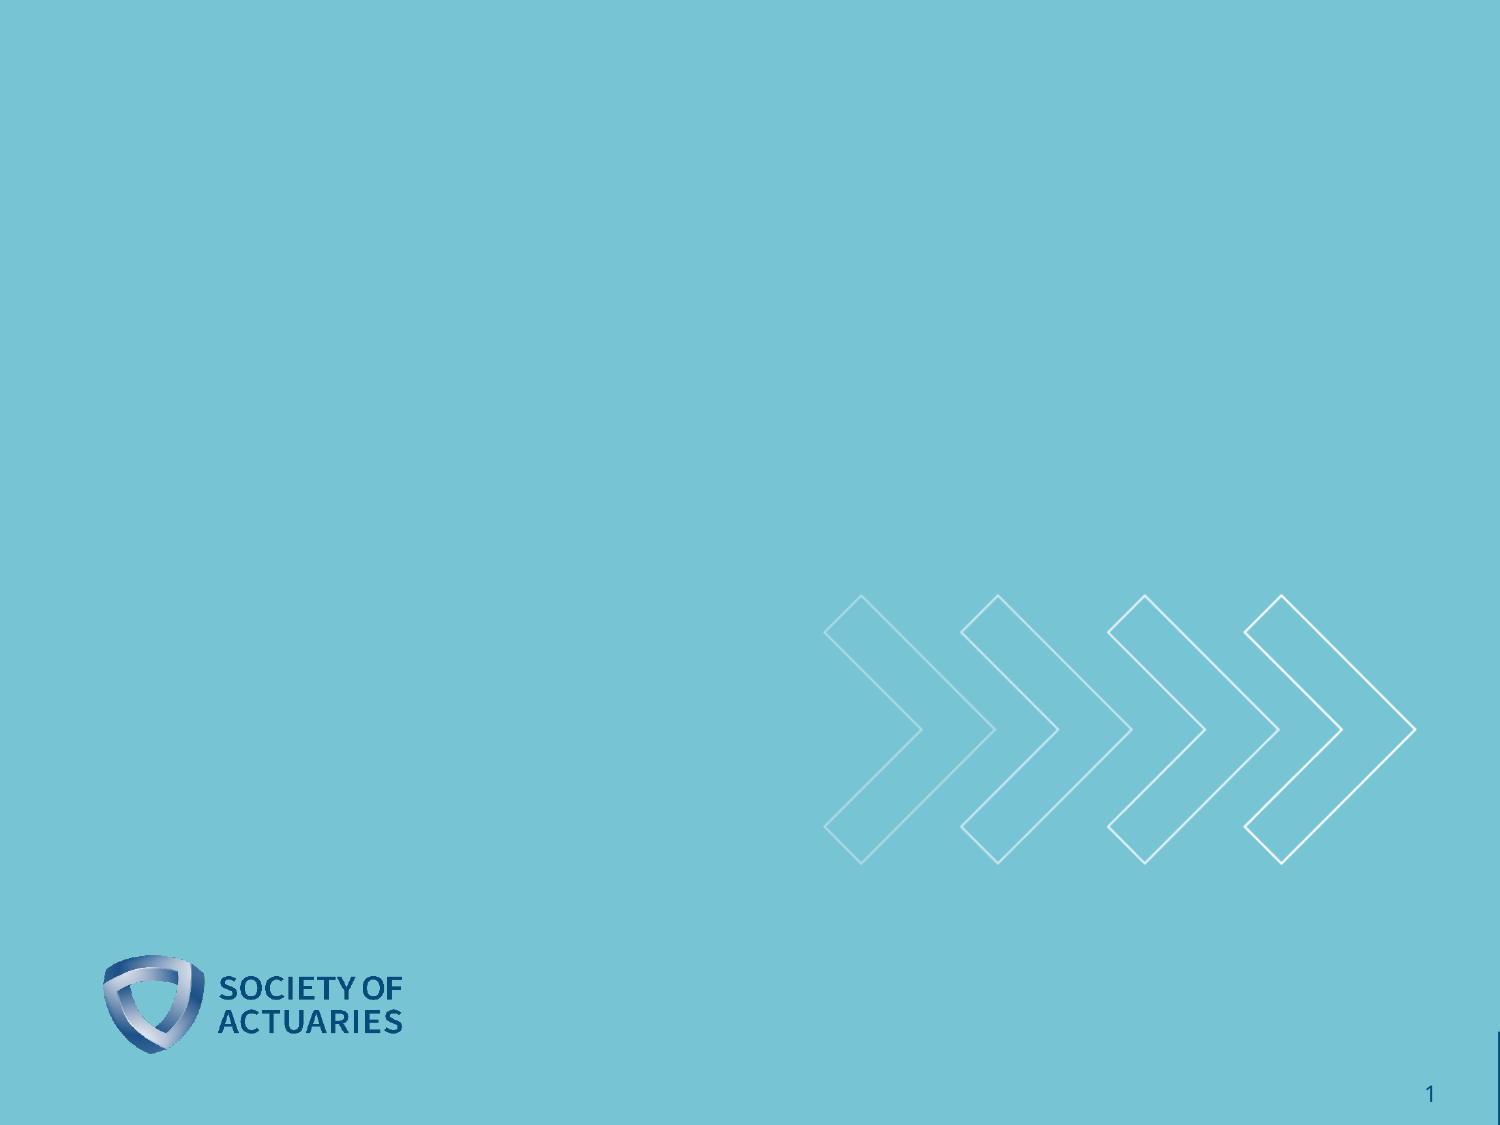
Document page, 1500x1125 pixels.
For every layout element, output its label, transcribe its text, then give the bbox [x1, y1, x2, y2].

slide_number 1 [1351, 1065, 1453, 1125]
picture [102, 955, 402, 1054]
picture [823, 594, 1417, 865]
